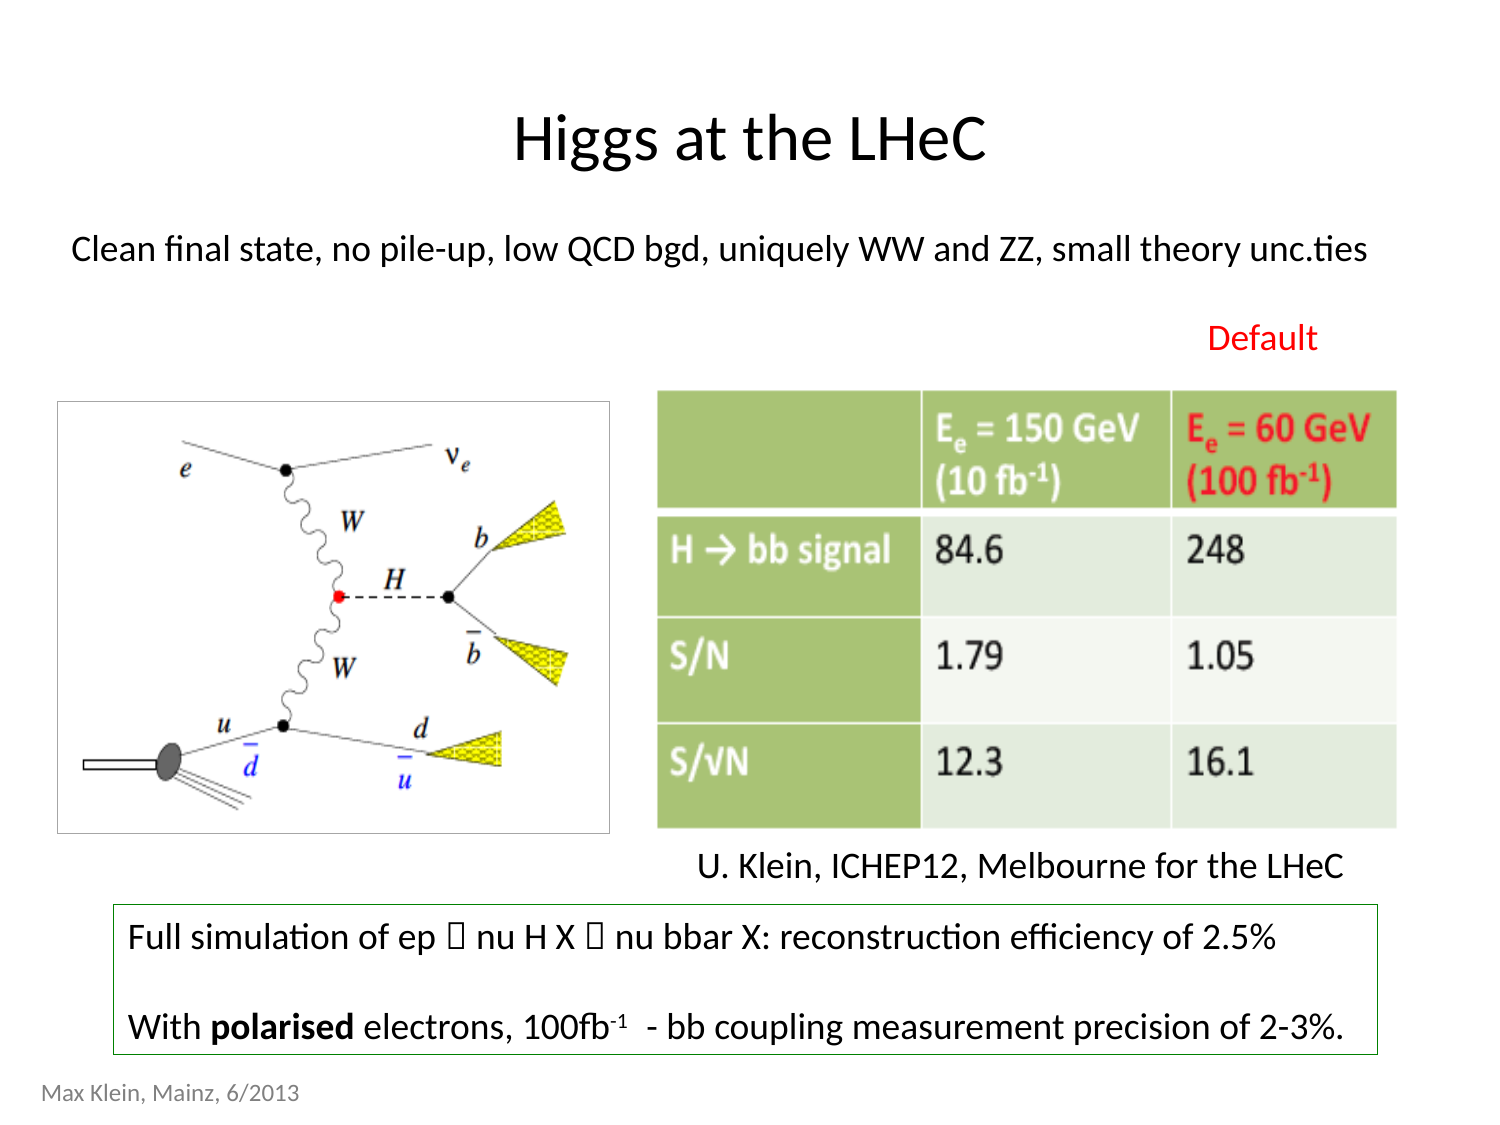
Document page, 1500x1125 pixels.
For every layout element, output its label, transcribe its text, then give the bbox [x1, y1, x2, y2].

text_box Full simulation of ep  nu H X  nu bbar X: reconstruction efficiency of 2.5% With polarised electrons, 100fb-1 - bb coupling measurement precision of 2-3%. [113, 904, 1378, 1055]
title Higgs at the LHeC [112, 62, 1388, 206]
text_box Max Klein, Mainz, 6/2013 [26, 1069, 316, 1114]
picture [654, 378, 1399, 831]
text_box Default [1192, 305, 1334, 365]
picture [56, 401, 610, 834]
text_box Clean final state, no pile-up, low QCD bgd, uniquely WW and ZZ, small theory unc.ties [56, 216, 1401, 277]
text_box U. Klein, ICHEP12, Melbourne for the LHeC [682, 840, 1360, 894]
